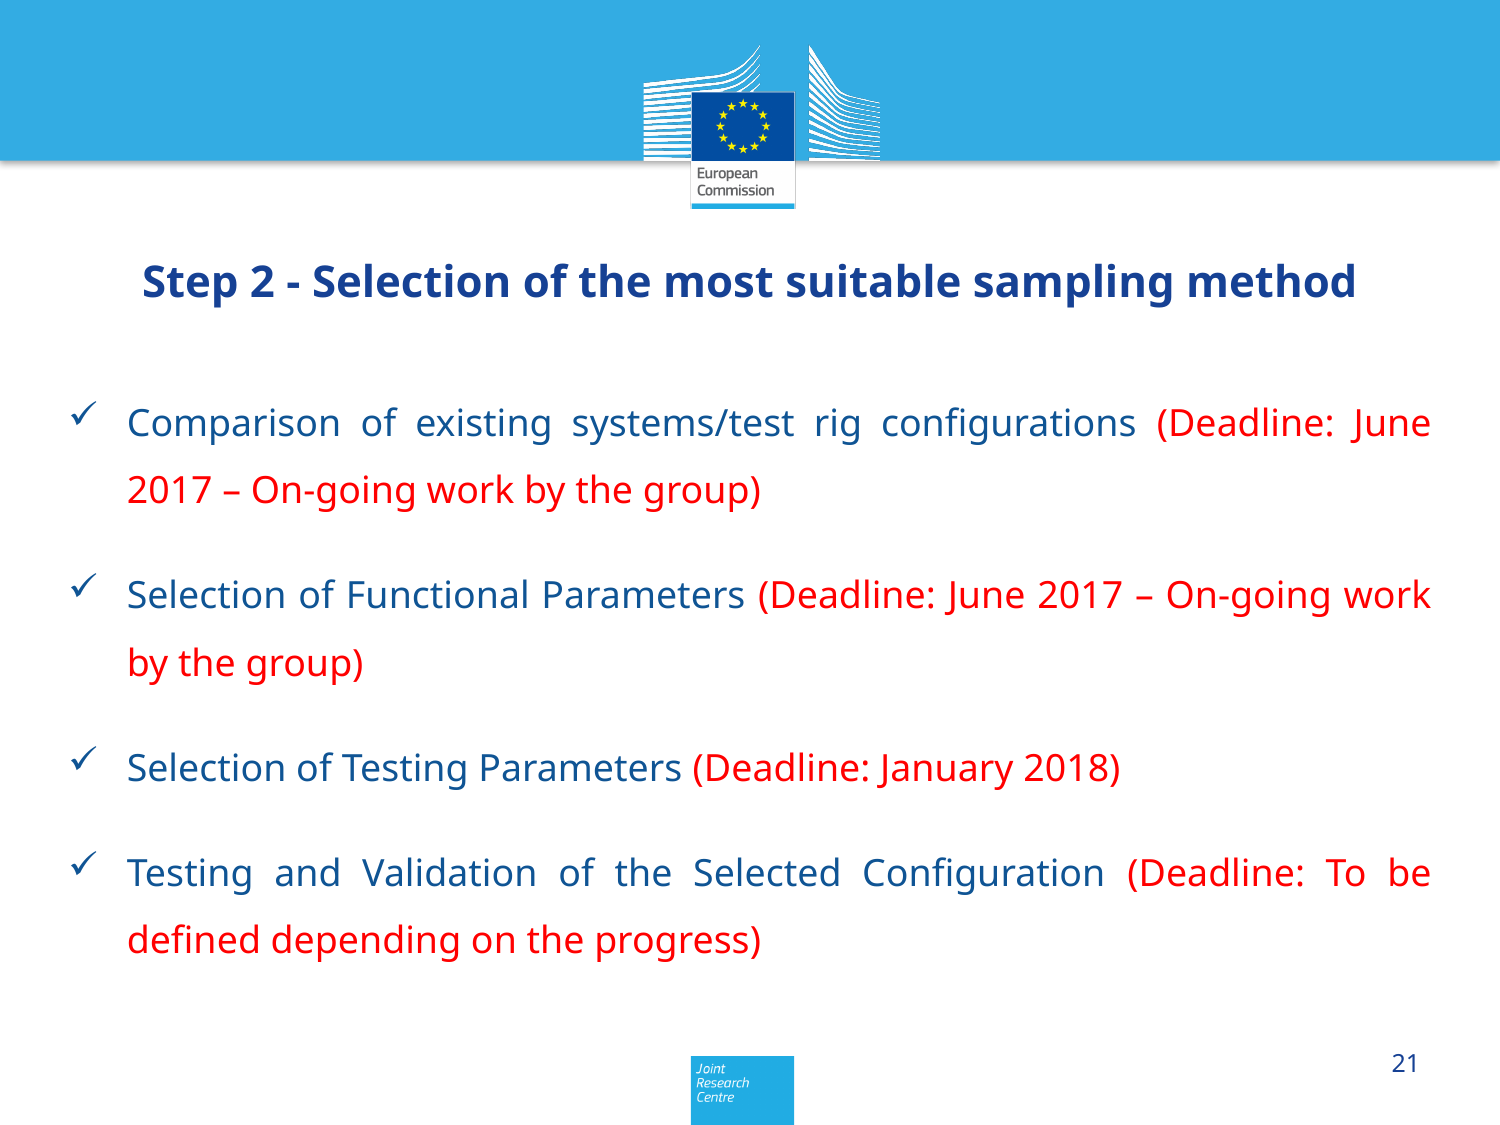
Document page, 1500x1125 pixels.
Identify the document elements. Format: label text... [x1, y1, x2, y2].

text_box Comparison of existing systems/test rig configurations (Deadline: June 2017 – On-going work by the group) Selection of Functional Parameters (Deadline: June 2017 – On-going work by the group) Selection of Testing Parameters (Deadline: January 2018) Testing and Validation of the Selected Configuration (Deadline: To be defined depending on the progress) [53, 338, 1447, 1000]
text_box Step 2 - Selection of the most suitable sampling method [0, 219, 1500, 315]
